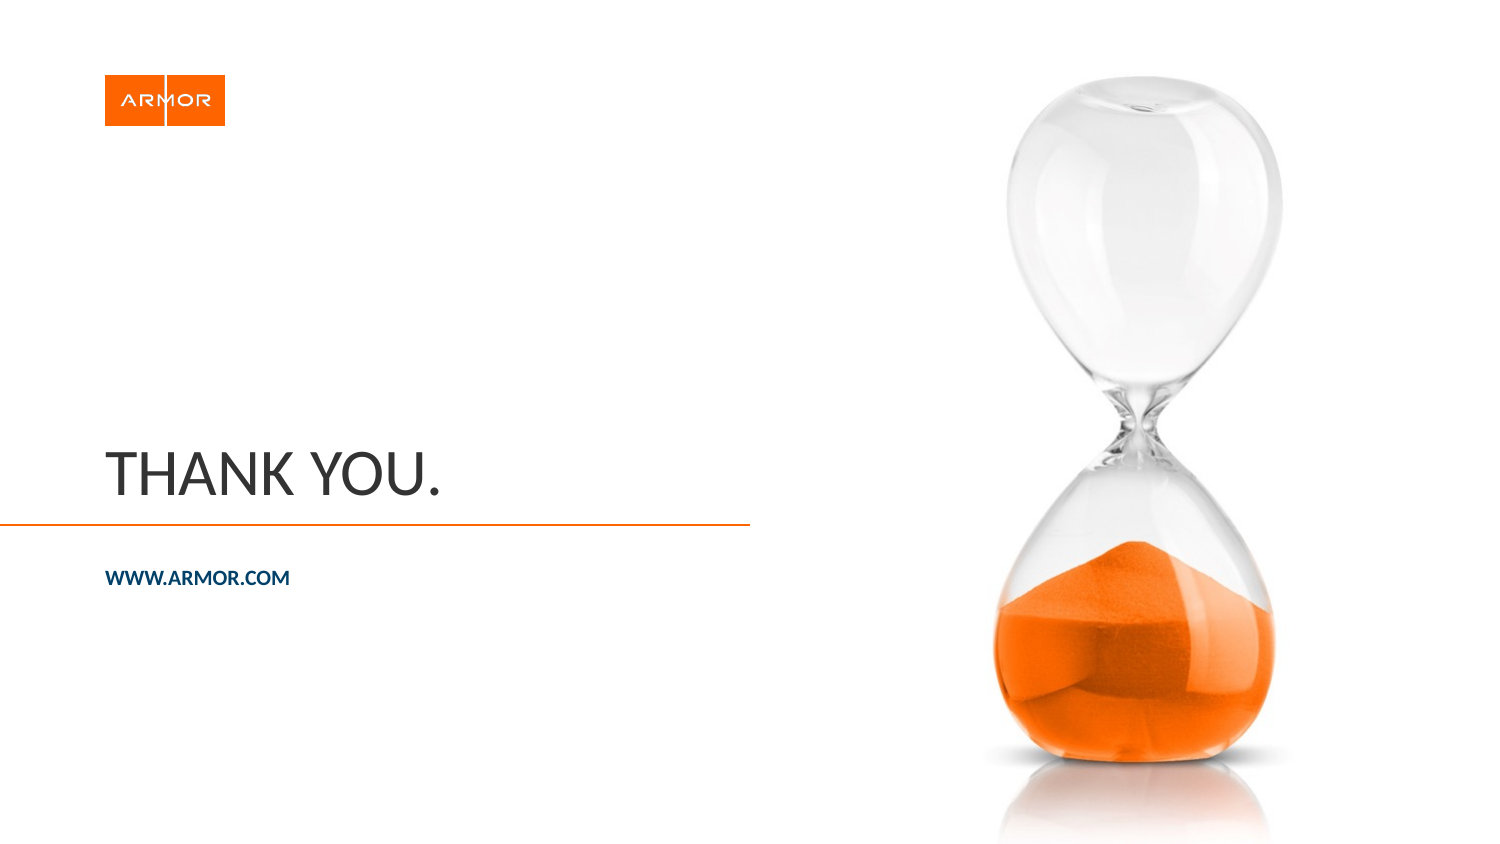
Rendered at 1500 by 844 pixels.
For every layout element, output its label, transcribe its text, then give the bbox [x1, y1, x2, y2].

title THANK YOU. [105, 177, 775, 511]
picture [937, 38, 1333, 844]
list WWW.ARMOR.COM [105, 566, 775, 585]
